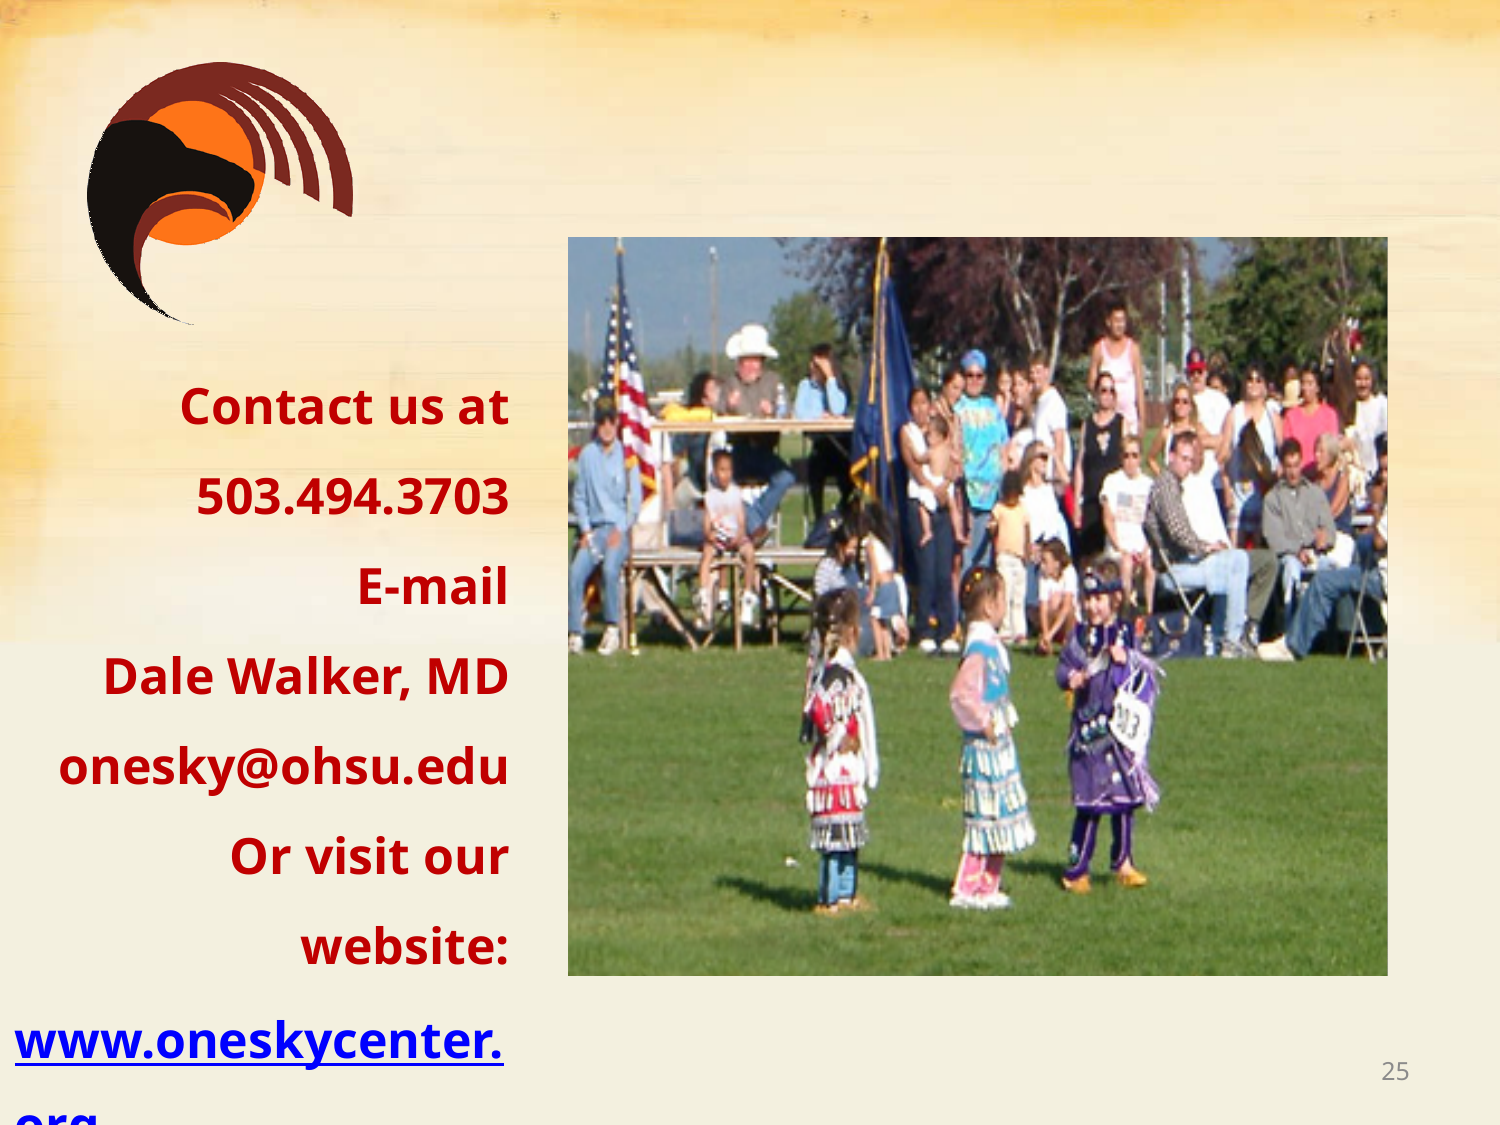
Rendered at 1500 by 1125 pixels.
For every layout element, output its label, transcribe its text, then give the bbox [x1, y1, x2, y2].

picture [0, 0, 1500, 1125]
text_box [567, 237, 1388, 976]
text_box Contact us at 503.494.3703 E-mail Dale Walker, MD onesky@ohsu.edu Or visit our website: www.oneskycenter.org [0, 337, 525, 1125]
slide_number 25 [1074, 1042, 1425, 1103]
